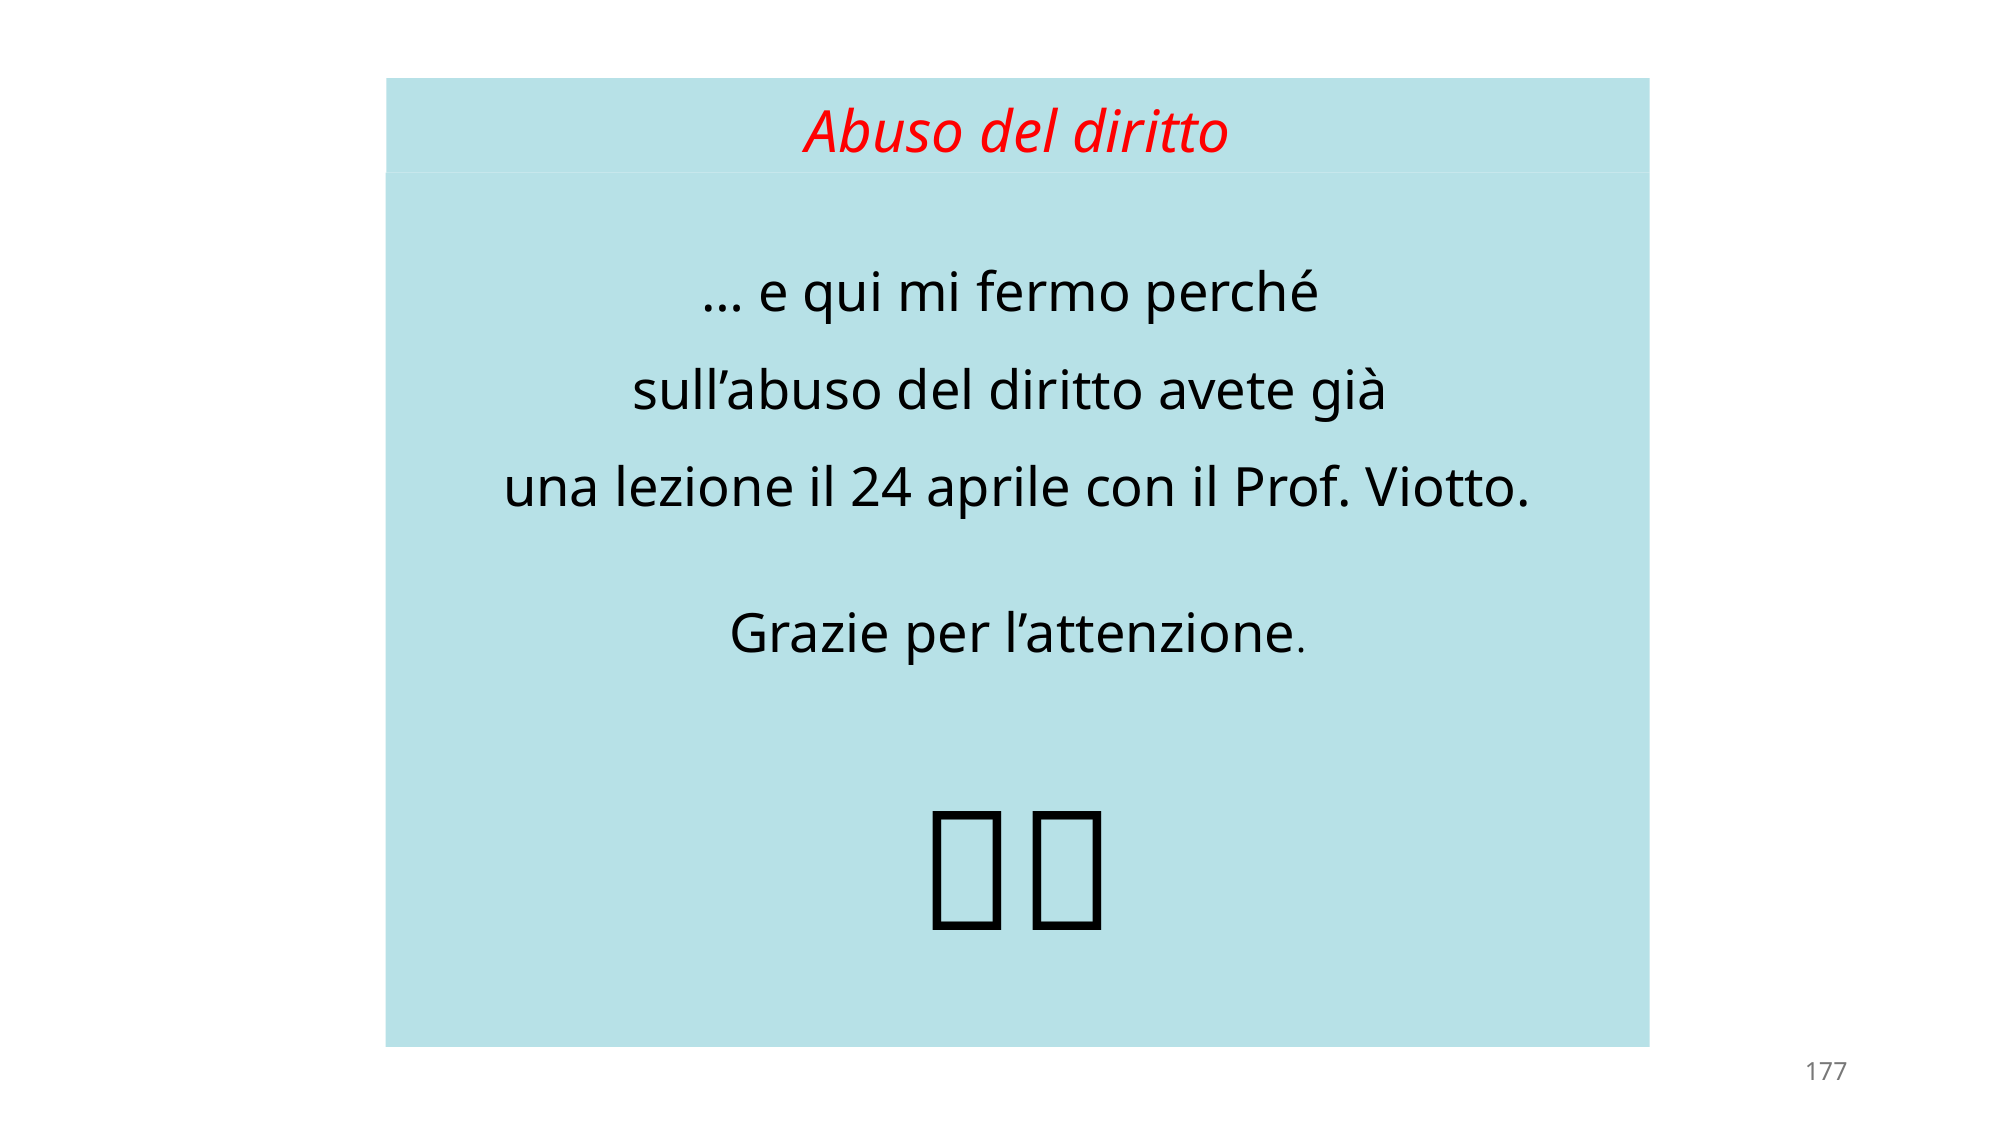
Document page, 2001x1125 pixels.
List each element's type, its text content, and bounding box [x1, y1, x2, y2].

slide_number 177 [1412, 1042, 1863, 1103]
title Abuso del diritto [386, 78, 1650, 172]
subtitle … e qui mi fermo perché sull’abuso del diritto avete già una lezione il 24 aprile con il Prof. Viotto. Grazie per l’attenzione. 🙏👋 [385, 172, 1650, 1047]
